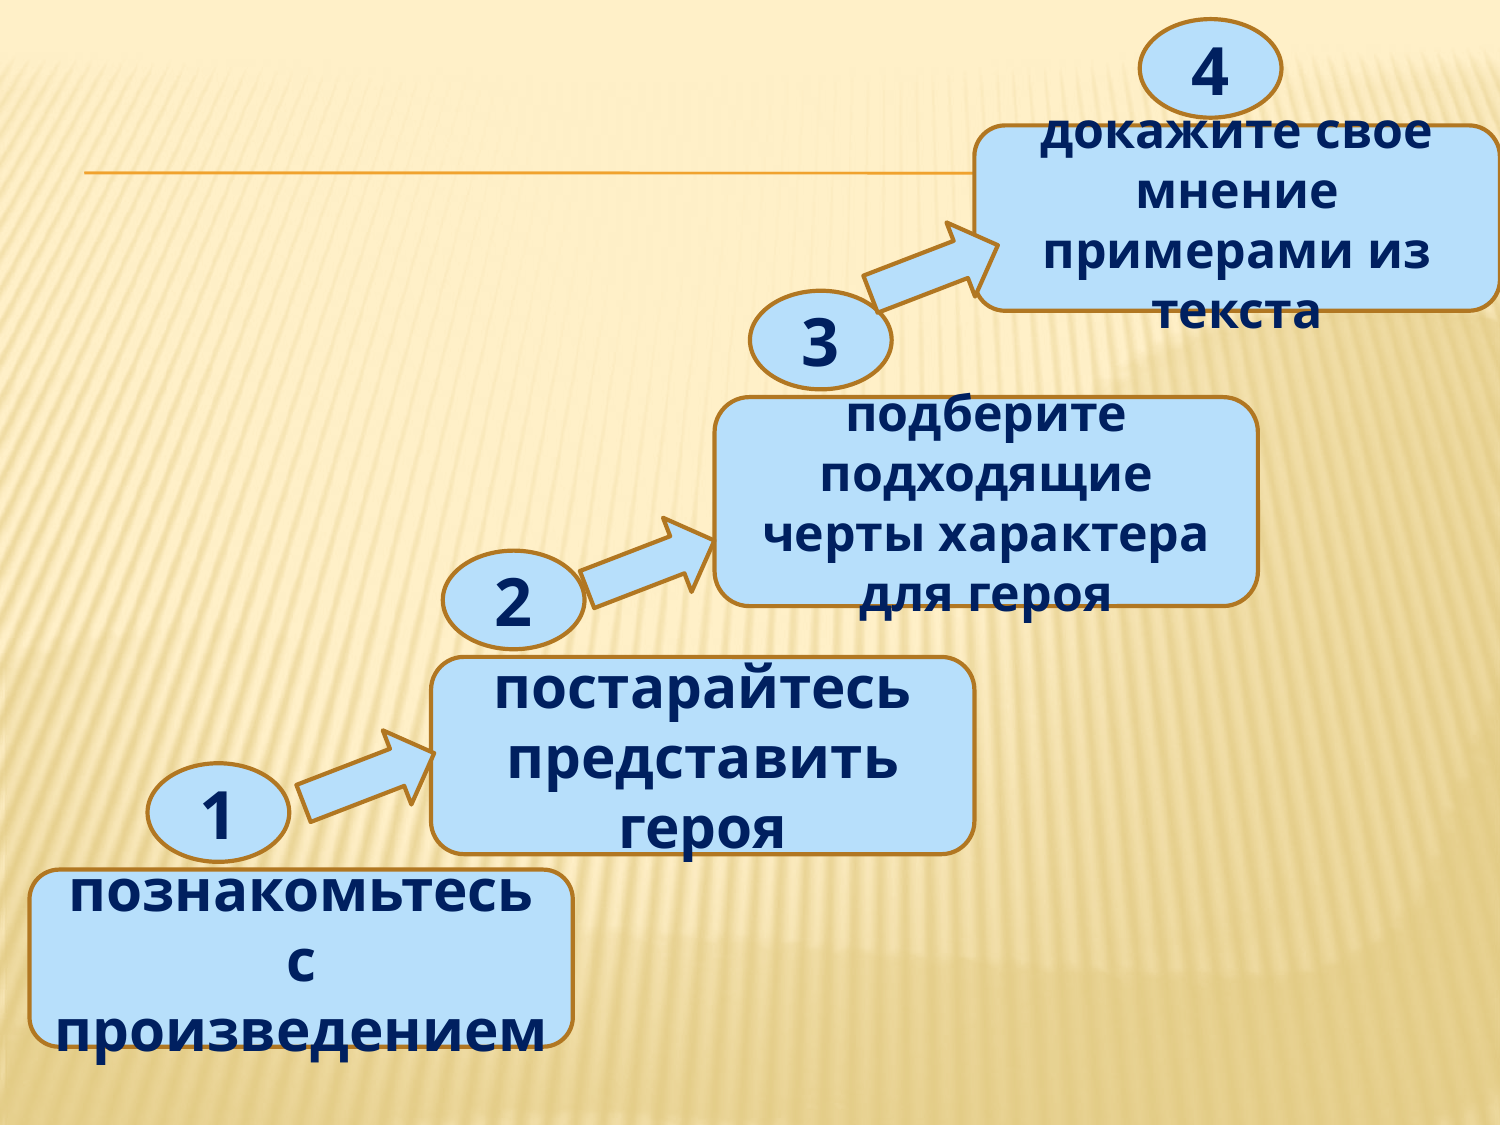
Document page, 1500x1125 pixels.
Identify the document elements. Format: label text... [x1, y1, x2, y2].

text_box [577, 515, 717, 611]
text_box постарайтесь представить героя [428, 654, 977, 857]
text_box 4 [1137, 16, 1284, 120]
text_box [861, 220, 1000, 315]
text_box подберите подходящие черты характера для героя [712, 394, 1261, 609]
text_box докажите свое мнение примерами из текста [972, 123, 1500, 313]
text_box 1 [145, 761, 292, 864]
text_box познакомьтесь с произведением [27, 867, 575, 1049]
text_box [294, 728, 437, 824]
text_box 2 [440, 548, 587, 652]
text_box 3 [747, 288, 894, 392]
